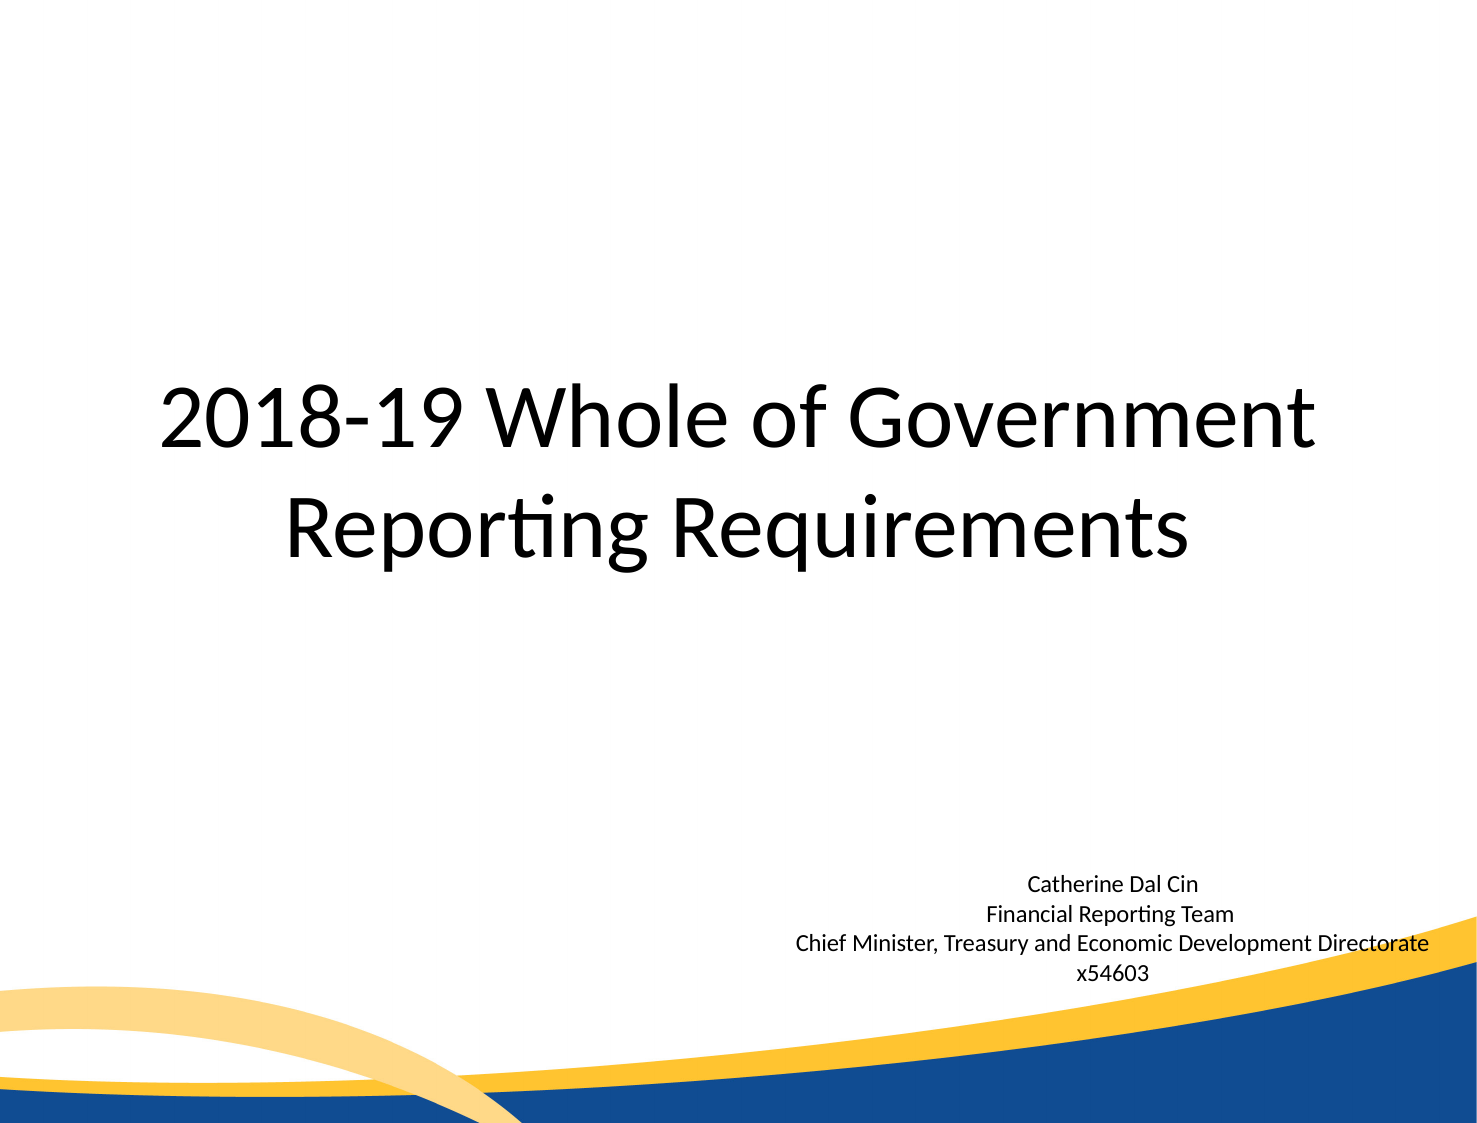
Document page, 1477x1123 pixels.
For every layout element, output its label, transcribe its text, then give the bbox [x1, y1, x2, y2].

picture [0, 0, 1477, 1123]
title 2018-19 Whole of Government Reporting Requirements [110, 348, 1366, 590]
text_box Catherine Dal Cin Financial Reporting Team Chief Minister, Treasury and Economic Development Directorate x54603 [773, 816, 1454, 1038]
